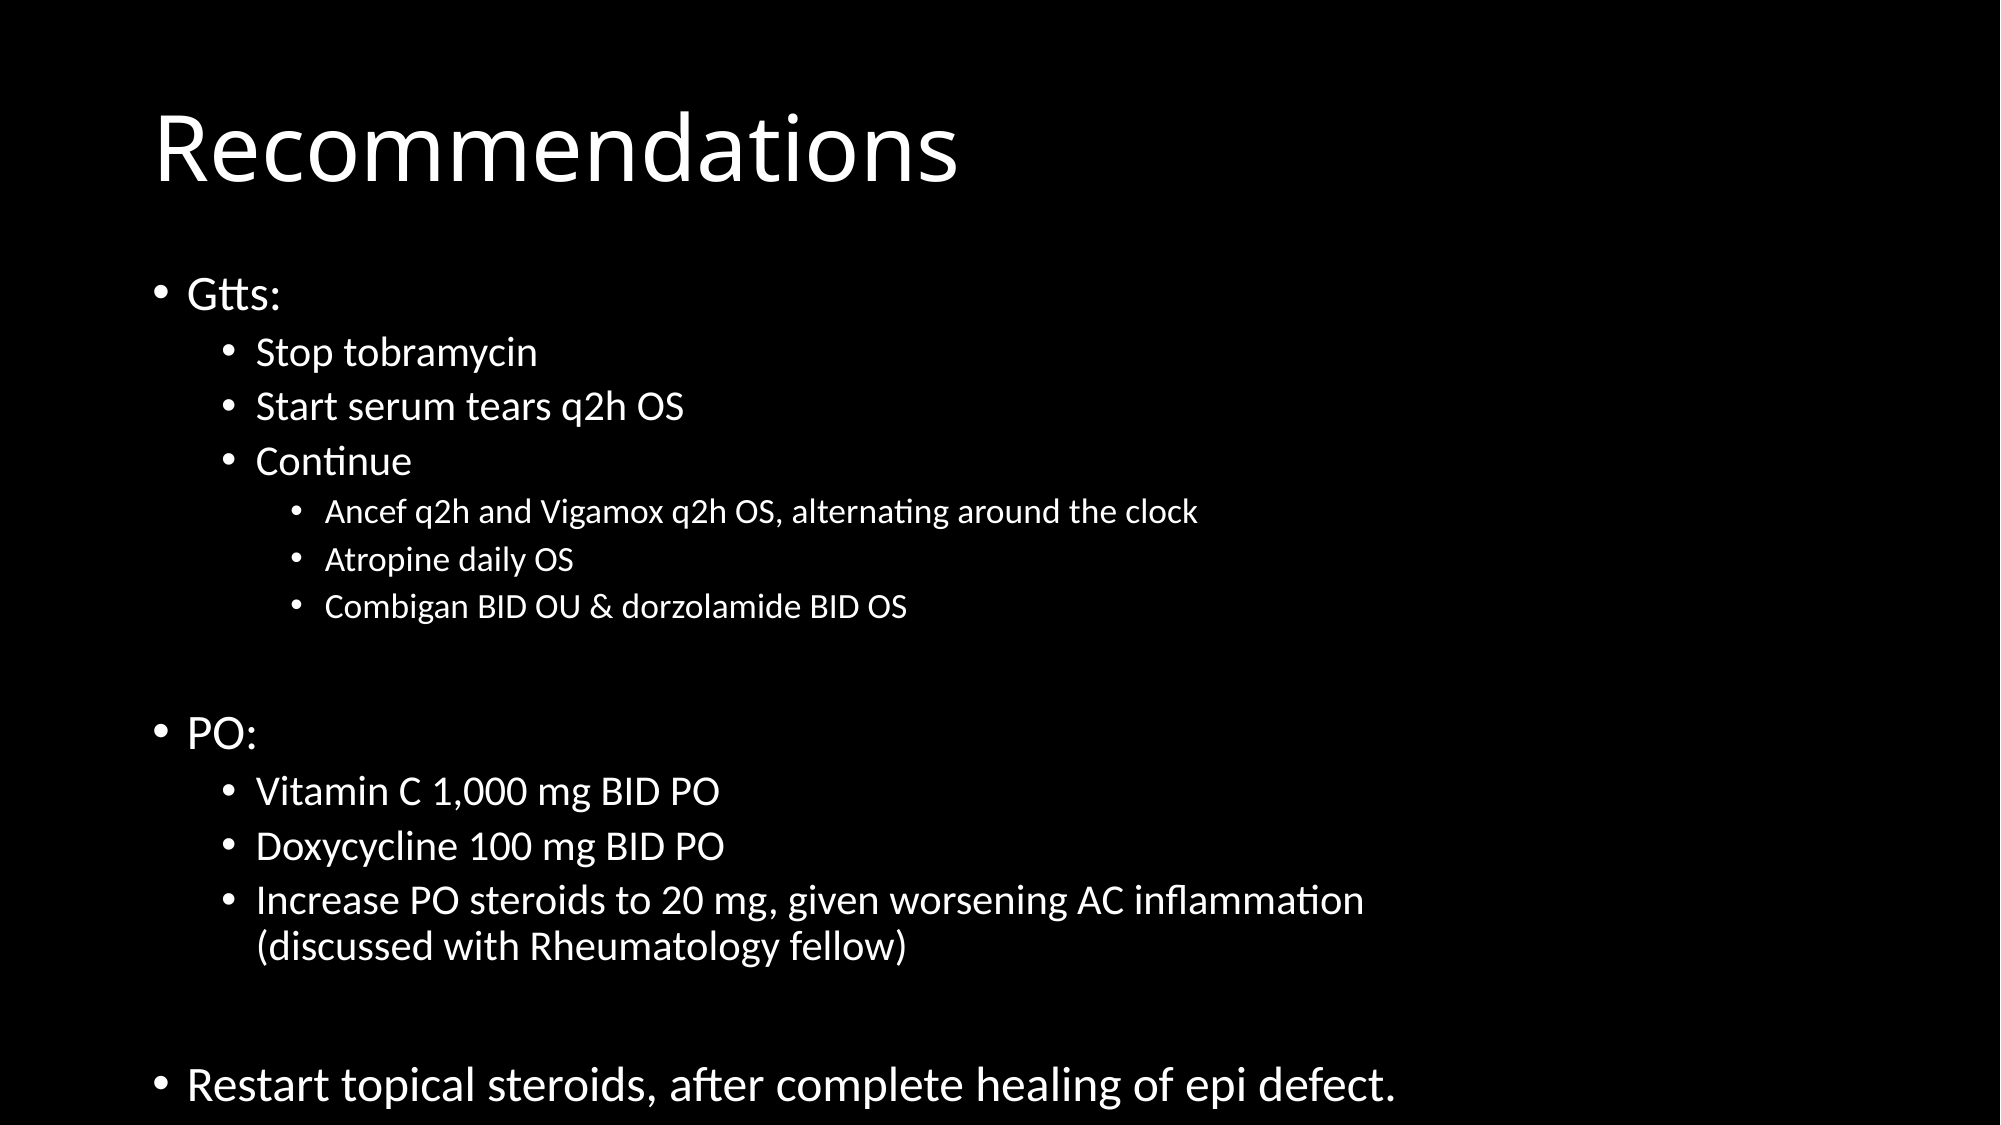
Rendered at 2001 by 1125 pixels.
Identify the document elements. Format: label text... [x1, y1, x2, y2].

list Gtts: Stop tobramycin Start serum tears q2h OS Continue Ancef q2h and Vigamox q2h OS, alternating around the clock Atropine daily OS Combigan BID OU & dorzolamide BID OS PO: Vitamin C 1,000 mg BID PO Doxycycline 100 mg BID PO Increase PO steroids to 20 mg, given worsening AC inflammation (discussed with Rheumatology fellow) Restart topical steroids, after complete healing of epi defect. [137, 260, 1863, 1125]
title Recommendations [137, 42, 1863, 260]
